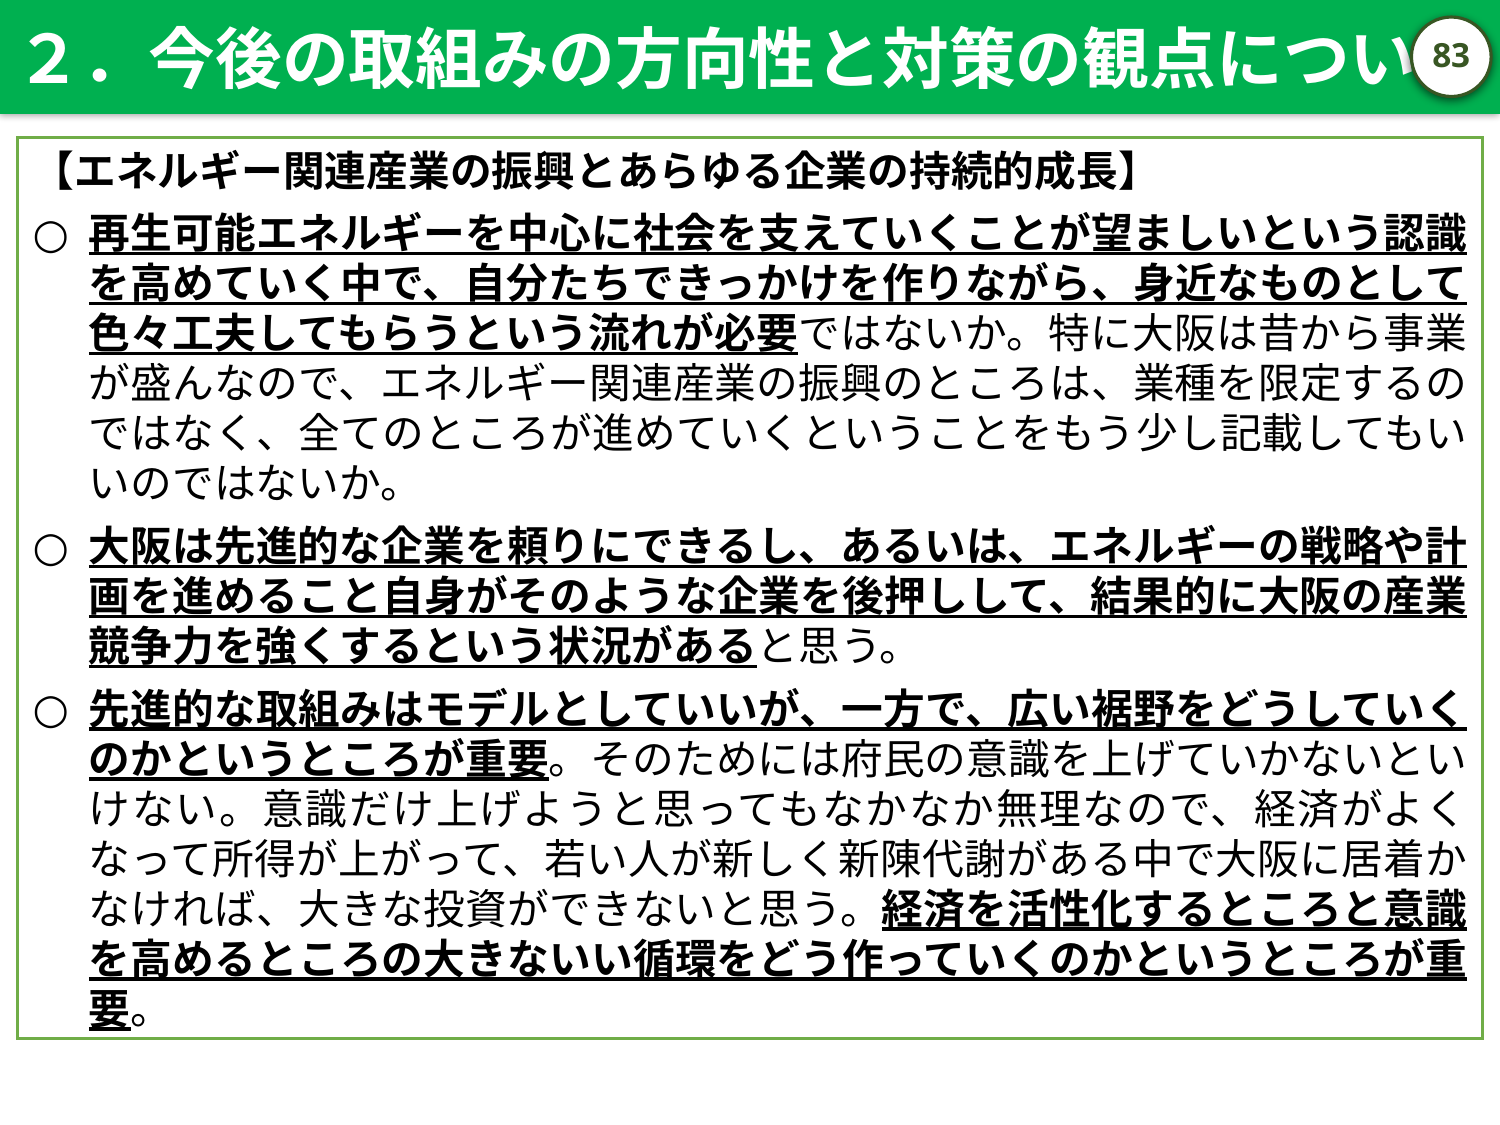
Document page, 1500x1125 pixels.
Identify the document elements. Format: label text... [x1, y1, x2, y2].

text_box 【エネルギー関連産業の振興とあらゆる企業の持続的成長】 再生可能エネルギーを中心に社会を支えていくことが望ましいという認識を高めていく中で、自分たちできっかけを作りながら、身近なものとして色々工夫してもらうという流れが必要ではないか。特に大阪は昔から事業が盛んなので、エネルギー関連産業の振興のところは、業種を限定するのではなく、全てのところが進めていくということをもう少し記載してもいいのではないか。 大阪は先進的な企業を頼りにできるし、あるいは、エネルギーの戦略や計画を進めること自身がそのような企業を後押しして、結果的に大阪の産業競争力を強くするという状況があると思う。 先進的な取組みはモデルとしていいが、一方で、広い裾野をどうしていくのかというところが重要。そのためには府民の意識を上げていかないといけない。意識だけ上げようと思ってもなかなか無理なので、経済がよくなって所得が上がって、若い人が新しく新陳代謝がある中で大阪に居着かなければ、大きな投資ができないと思う。経済を活性化するところと意識を高めるところの大きないい循環をどう作っていくのかというところが重要。 [17, 136, 1483, 1040]
text_box 82 [1411, 17, 1492, 97]
text_box ２．今後の取組みの方向性と対策の観点について [0, 0, 1500, 114]
